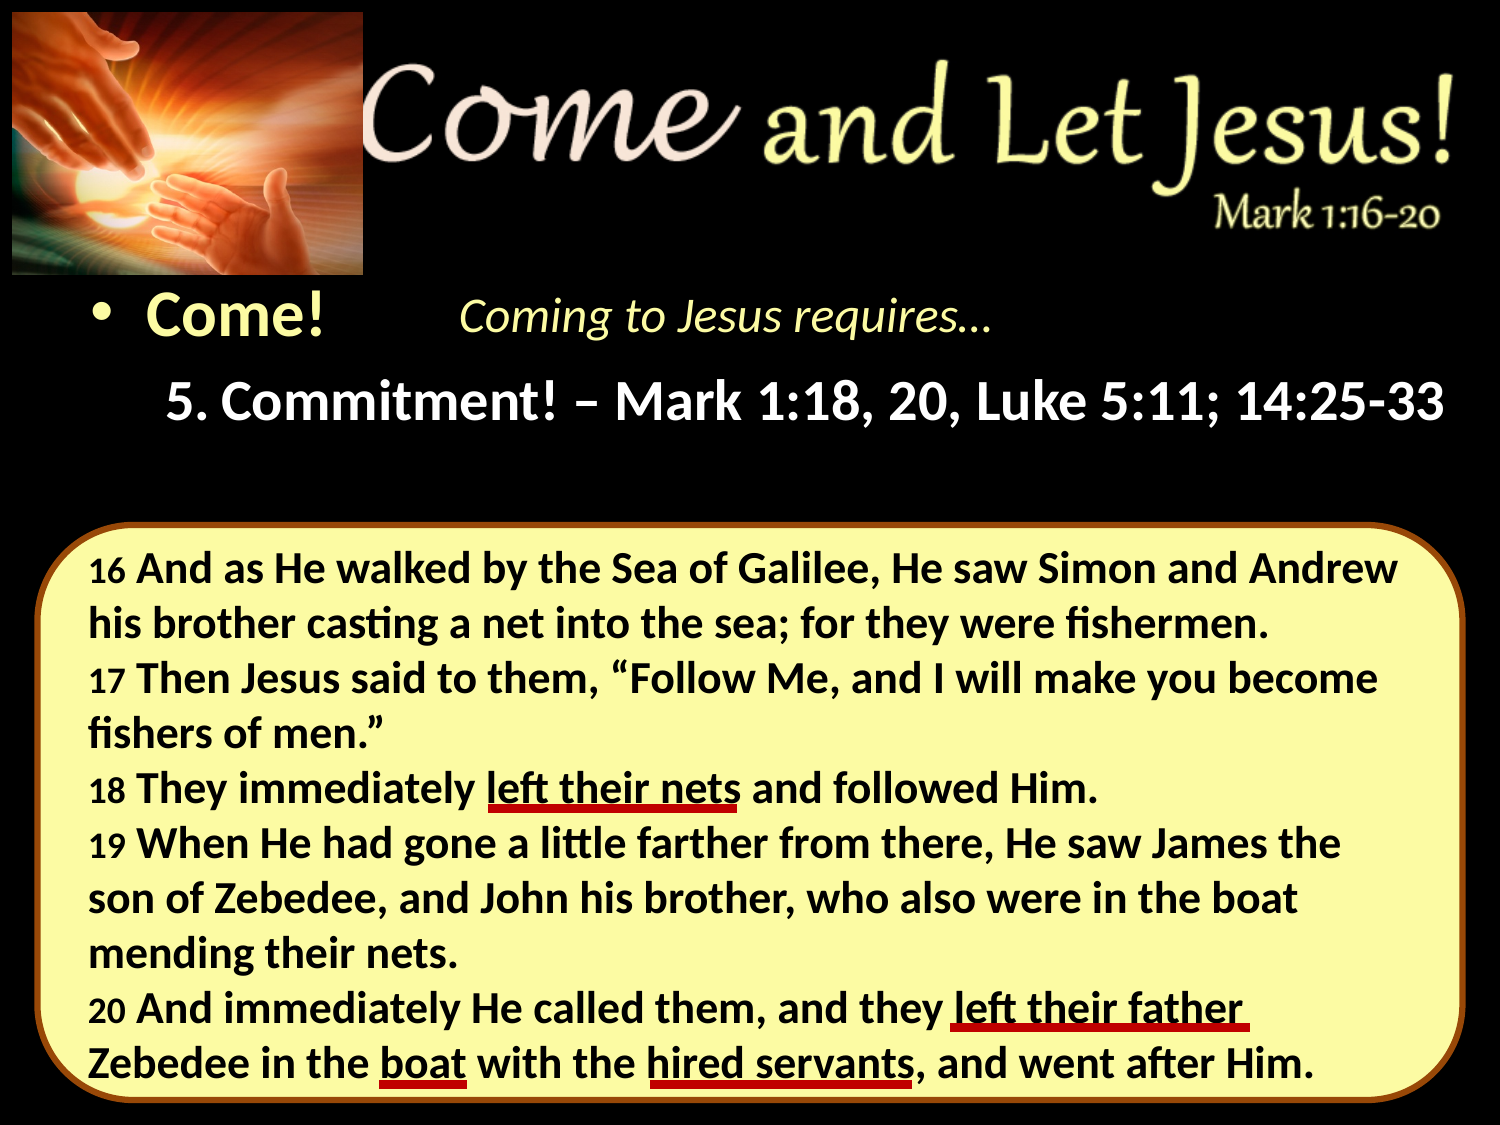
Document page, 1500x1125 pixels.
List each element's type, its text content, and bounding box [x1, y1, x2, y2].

text_box Coming to Jesus requires… [444, 274, 1009, 350]
list Come! Commitment! – Mark 1:18, 20, Luke 5:11; 14:25-33 [75, 262, 1488, 513]
text_box 16 And as He walked by the Sea of Galilee, He saw Simon and Andrew his brother casting a net into the sea; for they were fishermen. 17 Then Jesus said to them, “Follow Me, and I will make you become fishers of men.” 18 They immediately left their nets and followed Him. 19 When He had gone a little farther from there, He saw James the son of Zebedee, and John his brother, who also were in the boat mending their nets. 20 And immediately He called them, and they left their father Zebedee in the boat with the hired servants, and went after Him. [35, 522, 1465, 1103]
picture [12, 12, 1475, 275]
